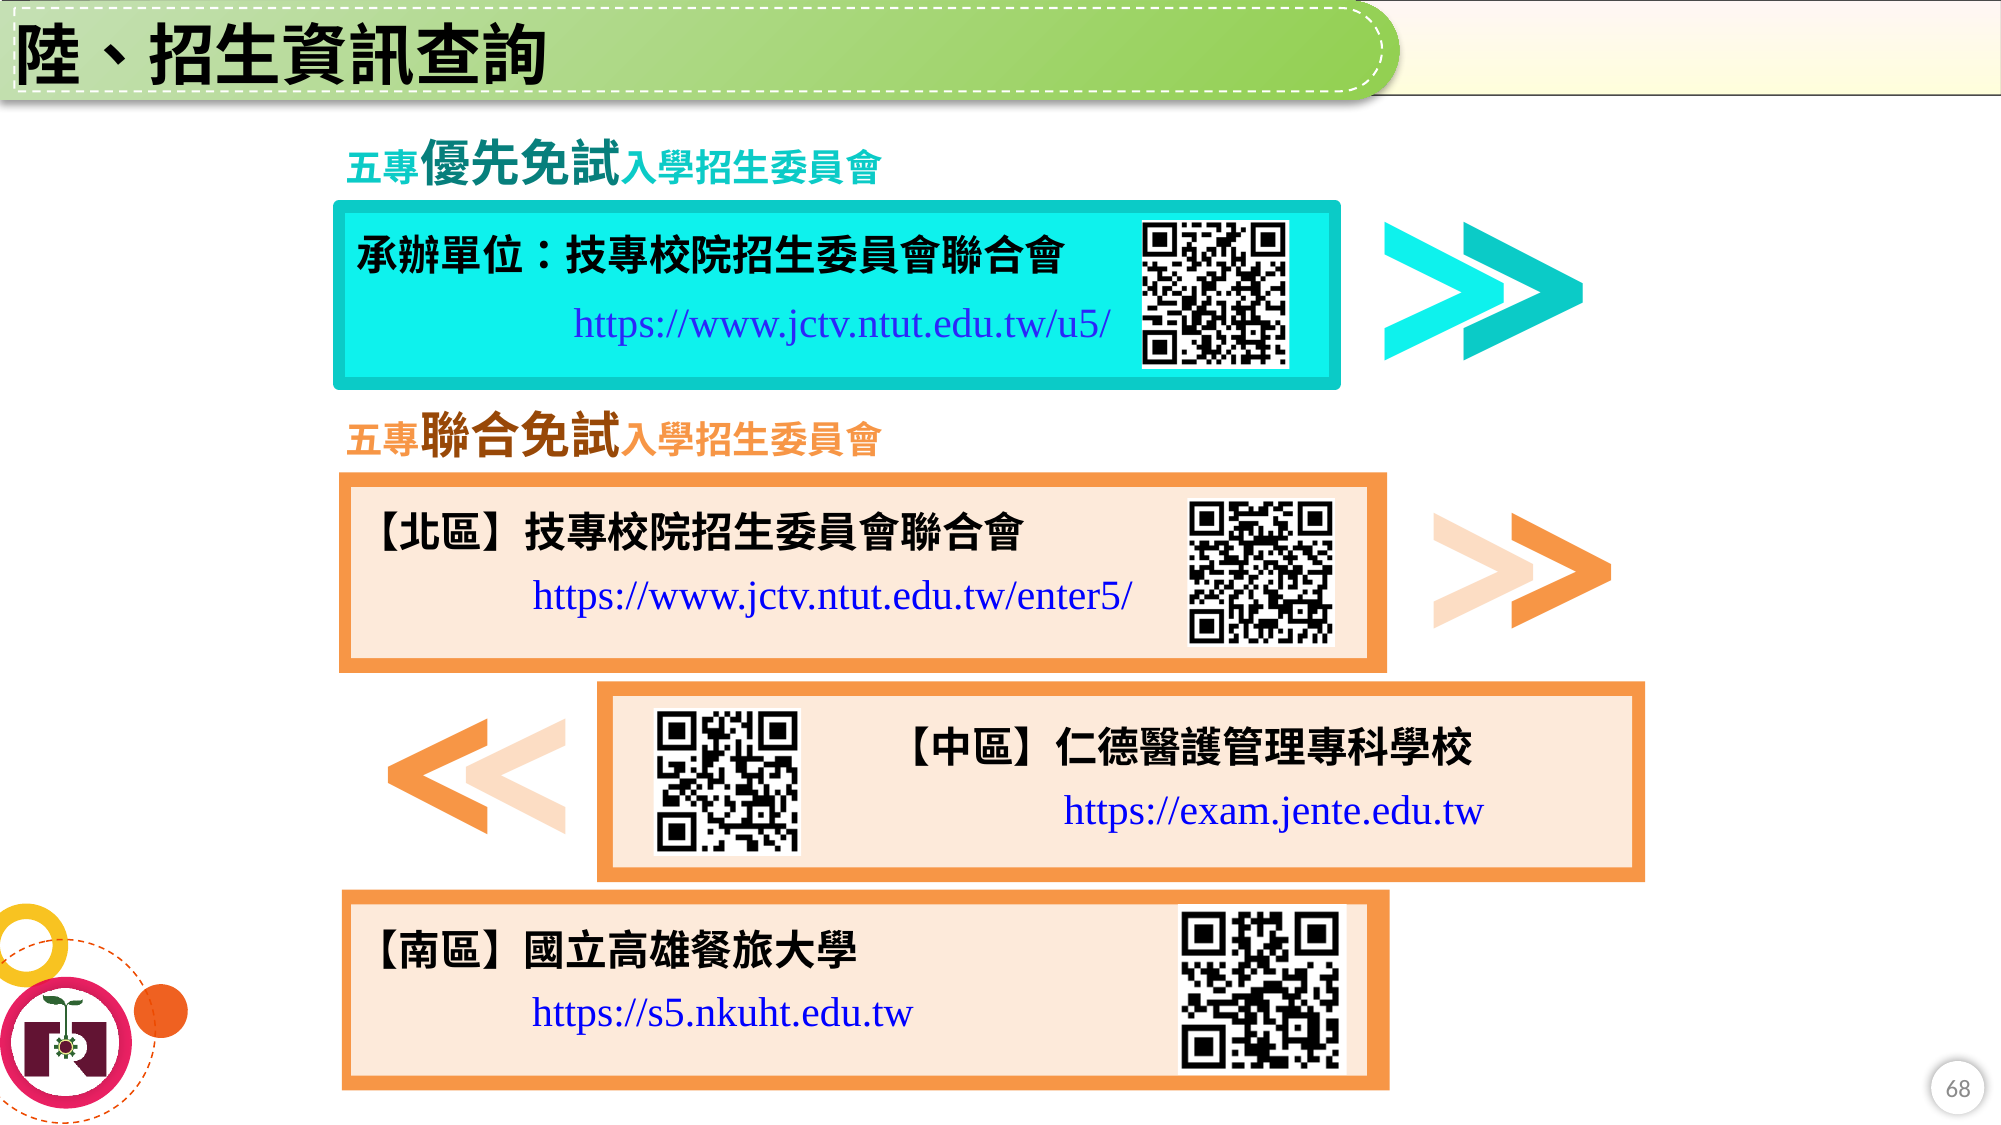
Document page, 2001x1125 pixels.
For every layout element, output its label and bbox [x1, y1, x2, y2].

text_box [0, 0, 1400, 109]
picture [11, 988, 119, 1096]
text_box [271, 107, 1729, 1091]
